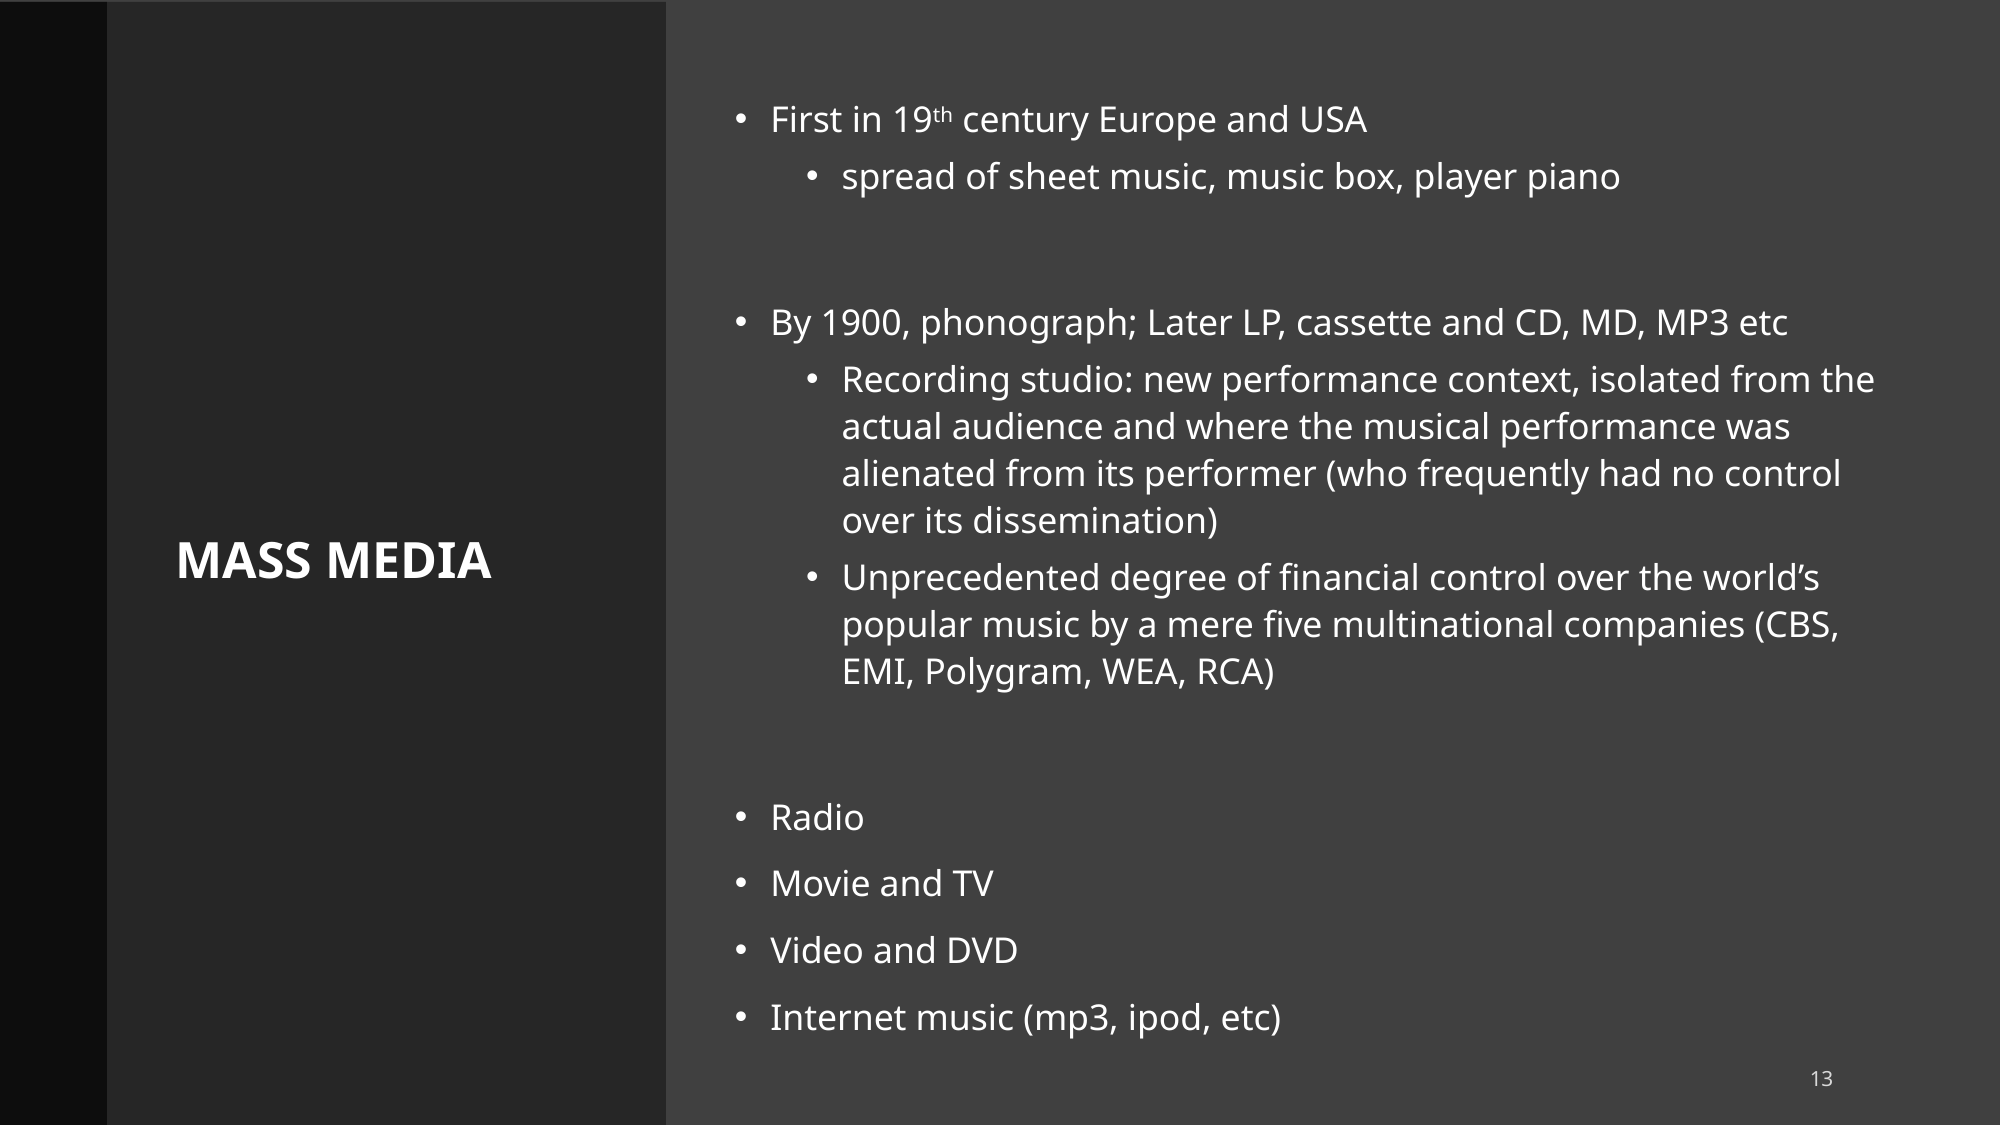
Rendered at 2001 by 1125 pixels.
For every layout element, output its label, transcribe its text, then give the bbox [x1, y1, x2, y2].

text_box [108, 0, 667, 1125]
slide_number 2 [1724, 1050, 1849, 1110]
title Mass Media [160, 190, 613, 935]
text_box [667, 0, 2000, 1125]
text_box [0, 0, 108, 1125]
list First in 19th century Europe and USA spread of sheet music, music box, player piano By 1900, phonograph; Later LP, cassette and CD, MD, MP3 etc Recording studio: new performance context, isolated from the actual audience and where the musical performance was alienated from its performer (who frequently had no control over its dissemination) Unprecedented degree of financial control over the world’s popular music by a mere five multinational companies (CBS, EMI, Polygram, WEA, RCA) Radio Movie and TV Video and DVD Internet music (mp3, ipod, etc) [719, 85, 1925, 1050]
